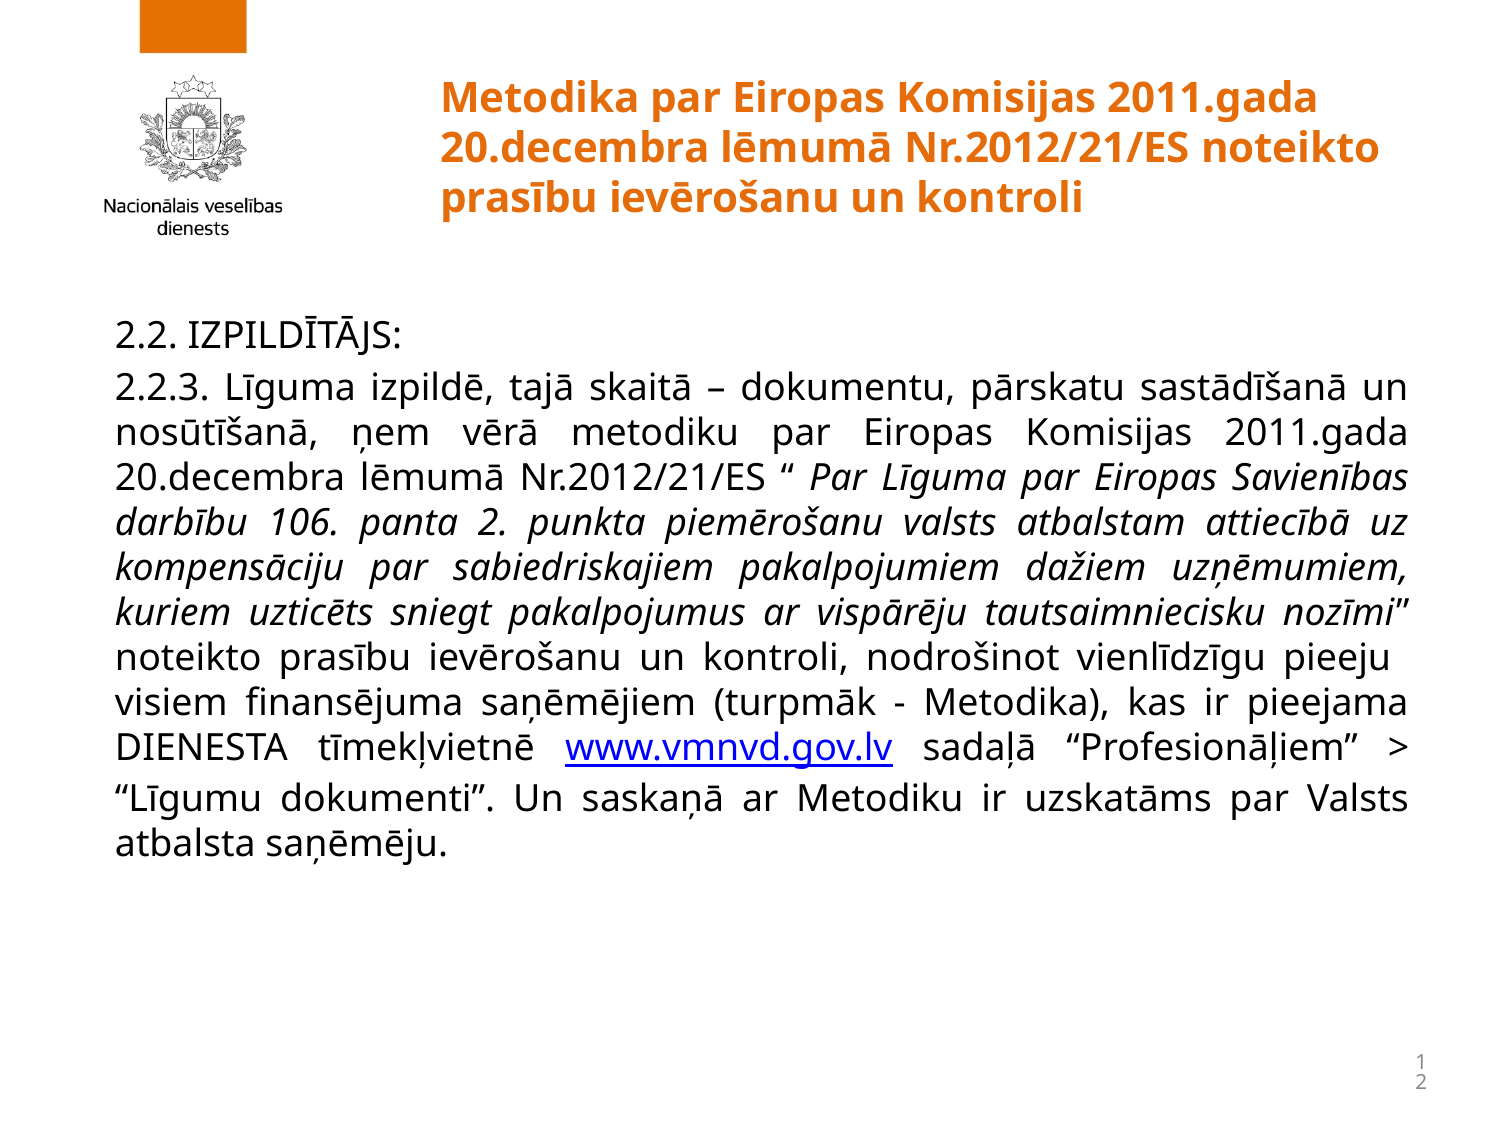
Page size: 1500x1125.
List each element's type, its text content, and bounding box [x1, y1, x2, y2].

slide_number 12 [1400, 1037, 1450, 1088]
list 2.2. IZPILDĪTĀJS: 2.2.3. Līguma izpildē, tajā skaitā – dokumentu, pārskatu sastādīšanā un nosūtīšanā, ņem vērā metodiku par Eiropas Komisijas 2011.gada 20.decembra lēmumā Nr.2012/21/ES “ Par Līguma par Eiropas Savienības darbību 106. panta 2. punkta piemērošanu valsts atbalstam attiecībā uz kompensāciju par sabiedriskajiem pakalpojumiem dažiem uzņēmumiem, kuriem uzticēts sniegt pakalpojumus ar vispārēju tautsaimniecisku nozīmi” noteikto prasību ievērošanu un kontroli, nodrošinot vienlīdzīgu pieeju visiem finansējuma saņēmējiem (turpmāk - Metodika), kas ir pieejama DIENESTA tīmekļvietnē www.vmnvd.gov.lv sadaļā “Profesionāļiem” > “Līgumu dokumenti”. Un saskaņā ar Metodiku ir uzskatāms par Valsts atbalsta saņēmēju. [99, 303, 1425, 1005]
picture [48, 0, 338, 321]
title Metodika par Eiropas Komisijas 2011.gada 20.decembra lēmumā Nr.2012/21/ES noteikto prasību ievērošanu un kontroli [425, 62, 1425, 233]
